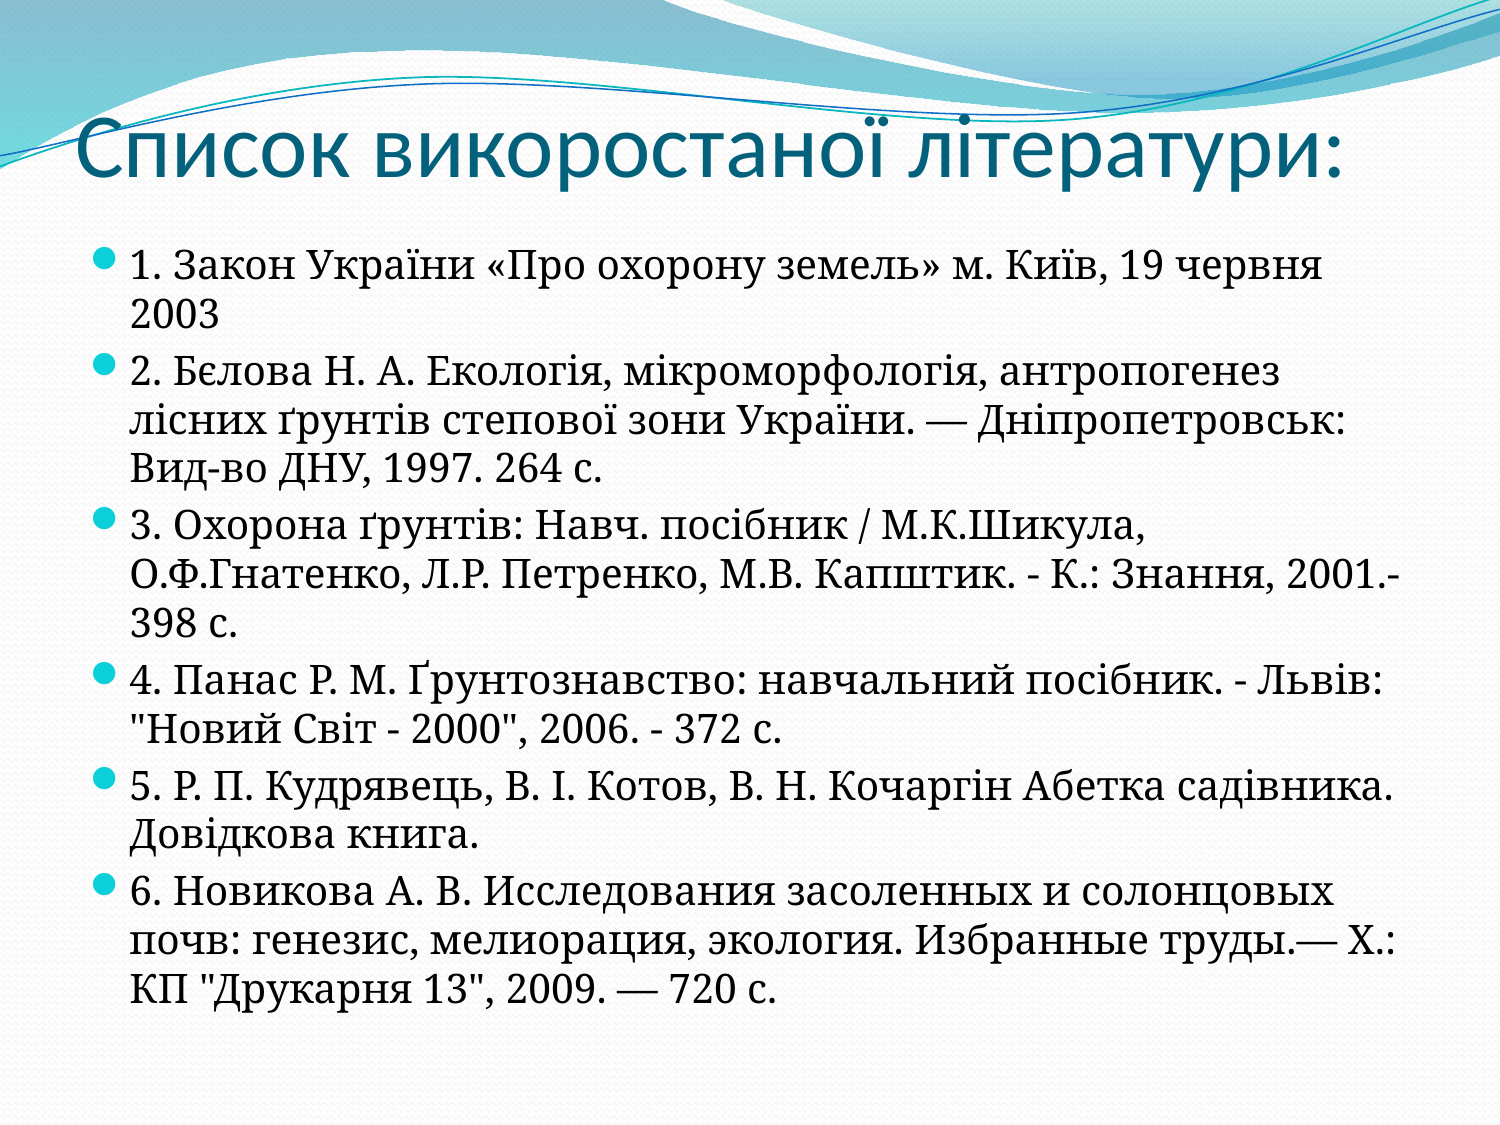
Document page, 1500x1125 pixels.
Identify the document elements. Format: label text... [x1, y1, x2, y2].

list 1. Закон України «Про охорону земель» м. Київ, 19 червня 2003 2. Бєлова Н. А. Екологія, мікроморфологія, антропогенез лісних ґрунтів степової зони України. — Дніпропетровськ: Вид-во ДНУ, 1997. 264 с. 3. Охорона ґрунтів: Навч. посібник / М.К.Шикула, О.Ф.Гнатенко, Л.Р. Петренко, М.В. Капштик. - К.: Знання, 2001.- 398 с. 4. Панас P. M. Ґрунтознавство: навчальний посібник. - Львів: "Новий Світ - 2000", 2006. - 372 с. 5. Р. П. Кудрявець, В. І. Котов, В. Н. Кочаргін Абетка садівника. Довідкова книга. 6. Новикова A. B. Исследования засоленных и солонцовых почв: генезис, мелиорация, экология. Избранные труды.— X.: КП "Друкарня 13", 2009. — 720 с. [75, 231, 1425, 1024]
title Список викоростаної літератури: [75, 54, 1425, 197]
